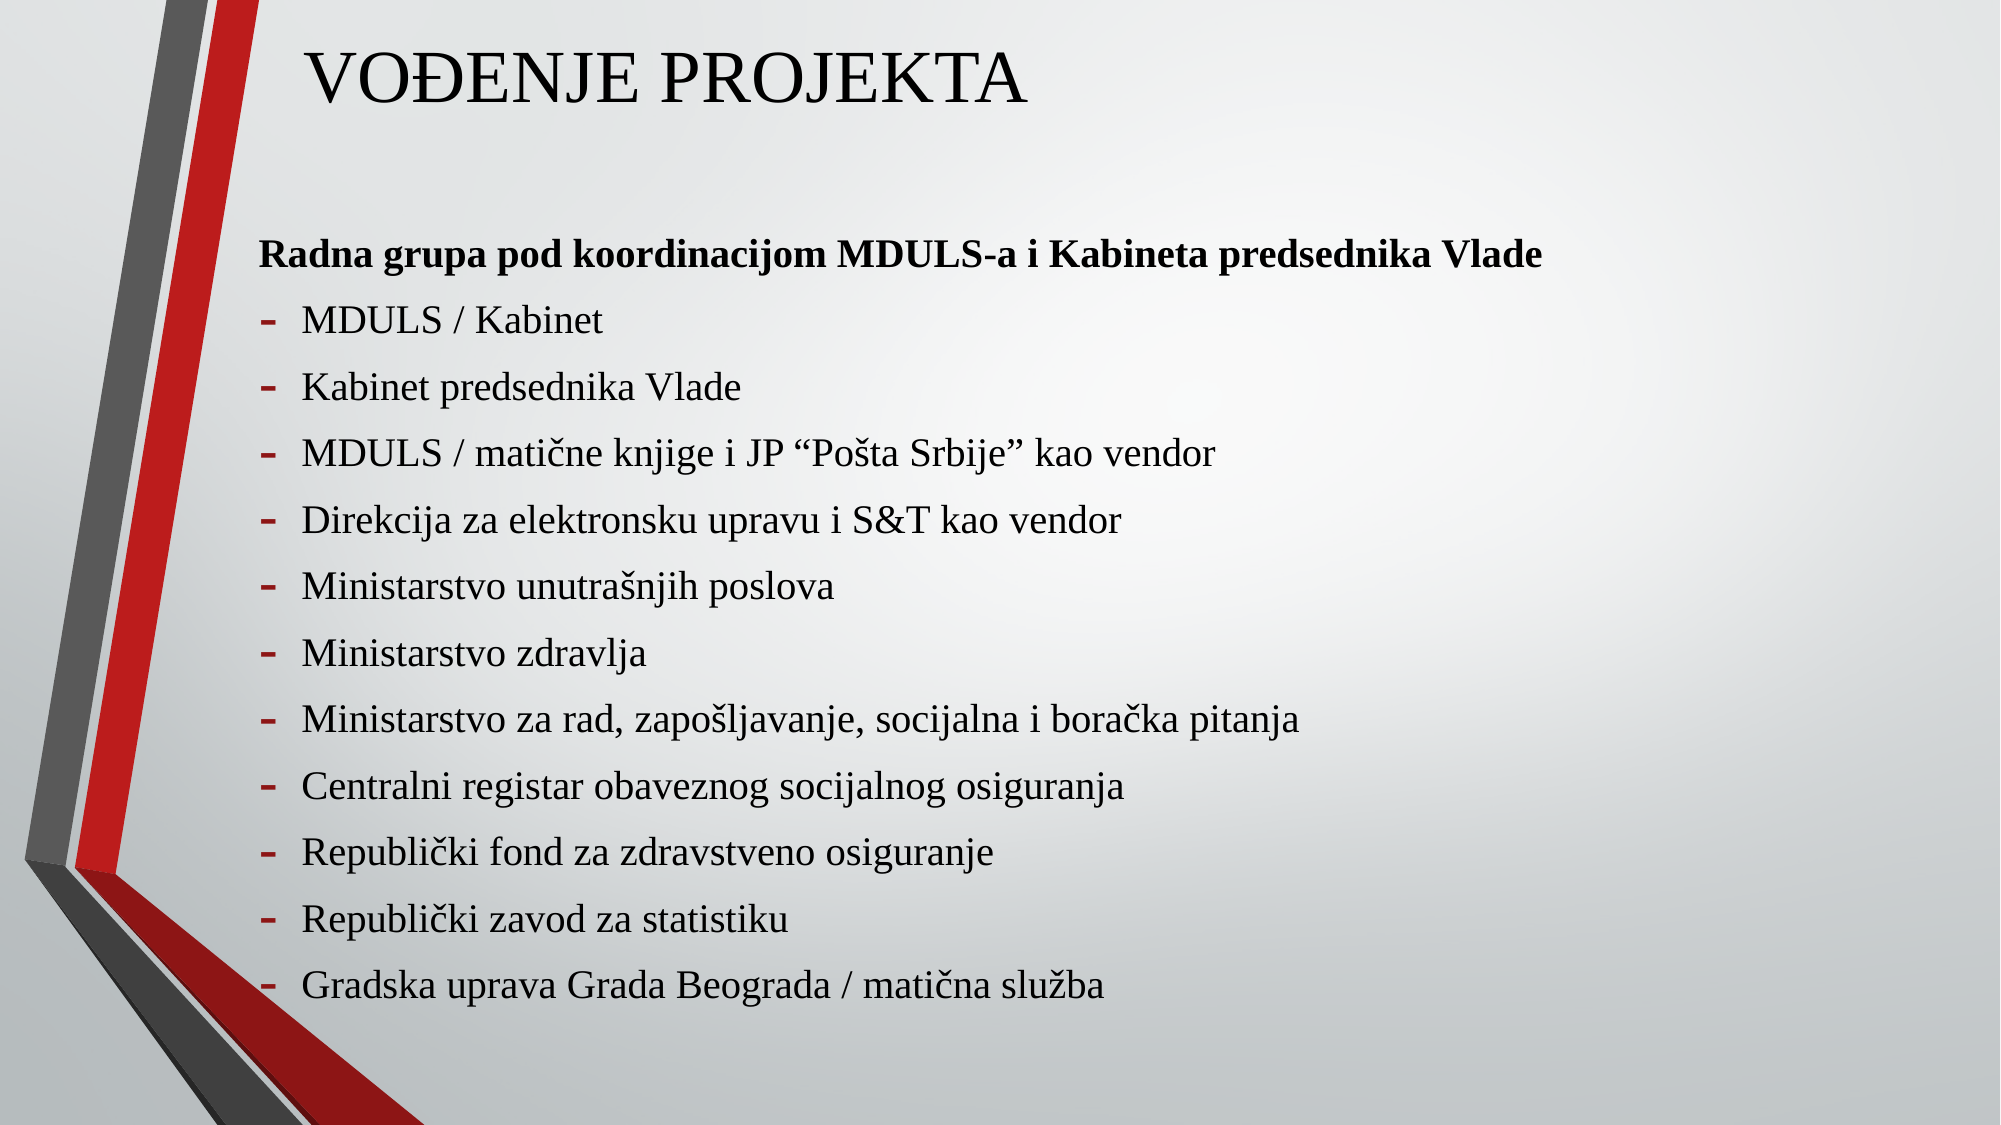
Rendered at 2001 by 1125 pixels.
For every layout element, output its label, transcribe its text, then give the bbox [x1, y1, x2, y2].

title VOĐENJE PROJEKTA [267, 0, 1066, 145]
list Radna grupa pod koordinacijom MDULS-a i Kabineta predsednika Vlade MDULS / Kabinet Kabinet predsednika Vlade MDULS / matične knjige i JP “Pošta Srbije” kao vendor Direkcija za elektronsku upravu i S&T kao vendor Ministarstvo unutrašnjih poslova Ministarstvo zdravlja Ministarstvo za rad, zapošljavanje, socijalna i boračka pitanja Centralni registar obaveznog socijalnog osiguranja Republički fond za zdravstveno osiguranje Republički zavod za statistiku Gradska uprava Grada Beograda / matična služba [243, 219, 1887, 1020]
